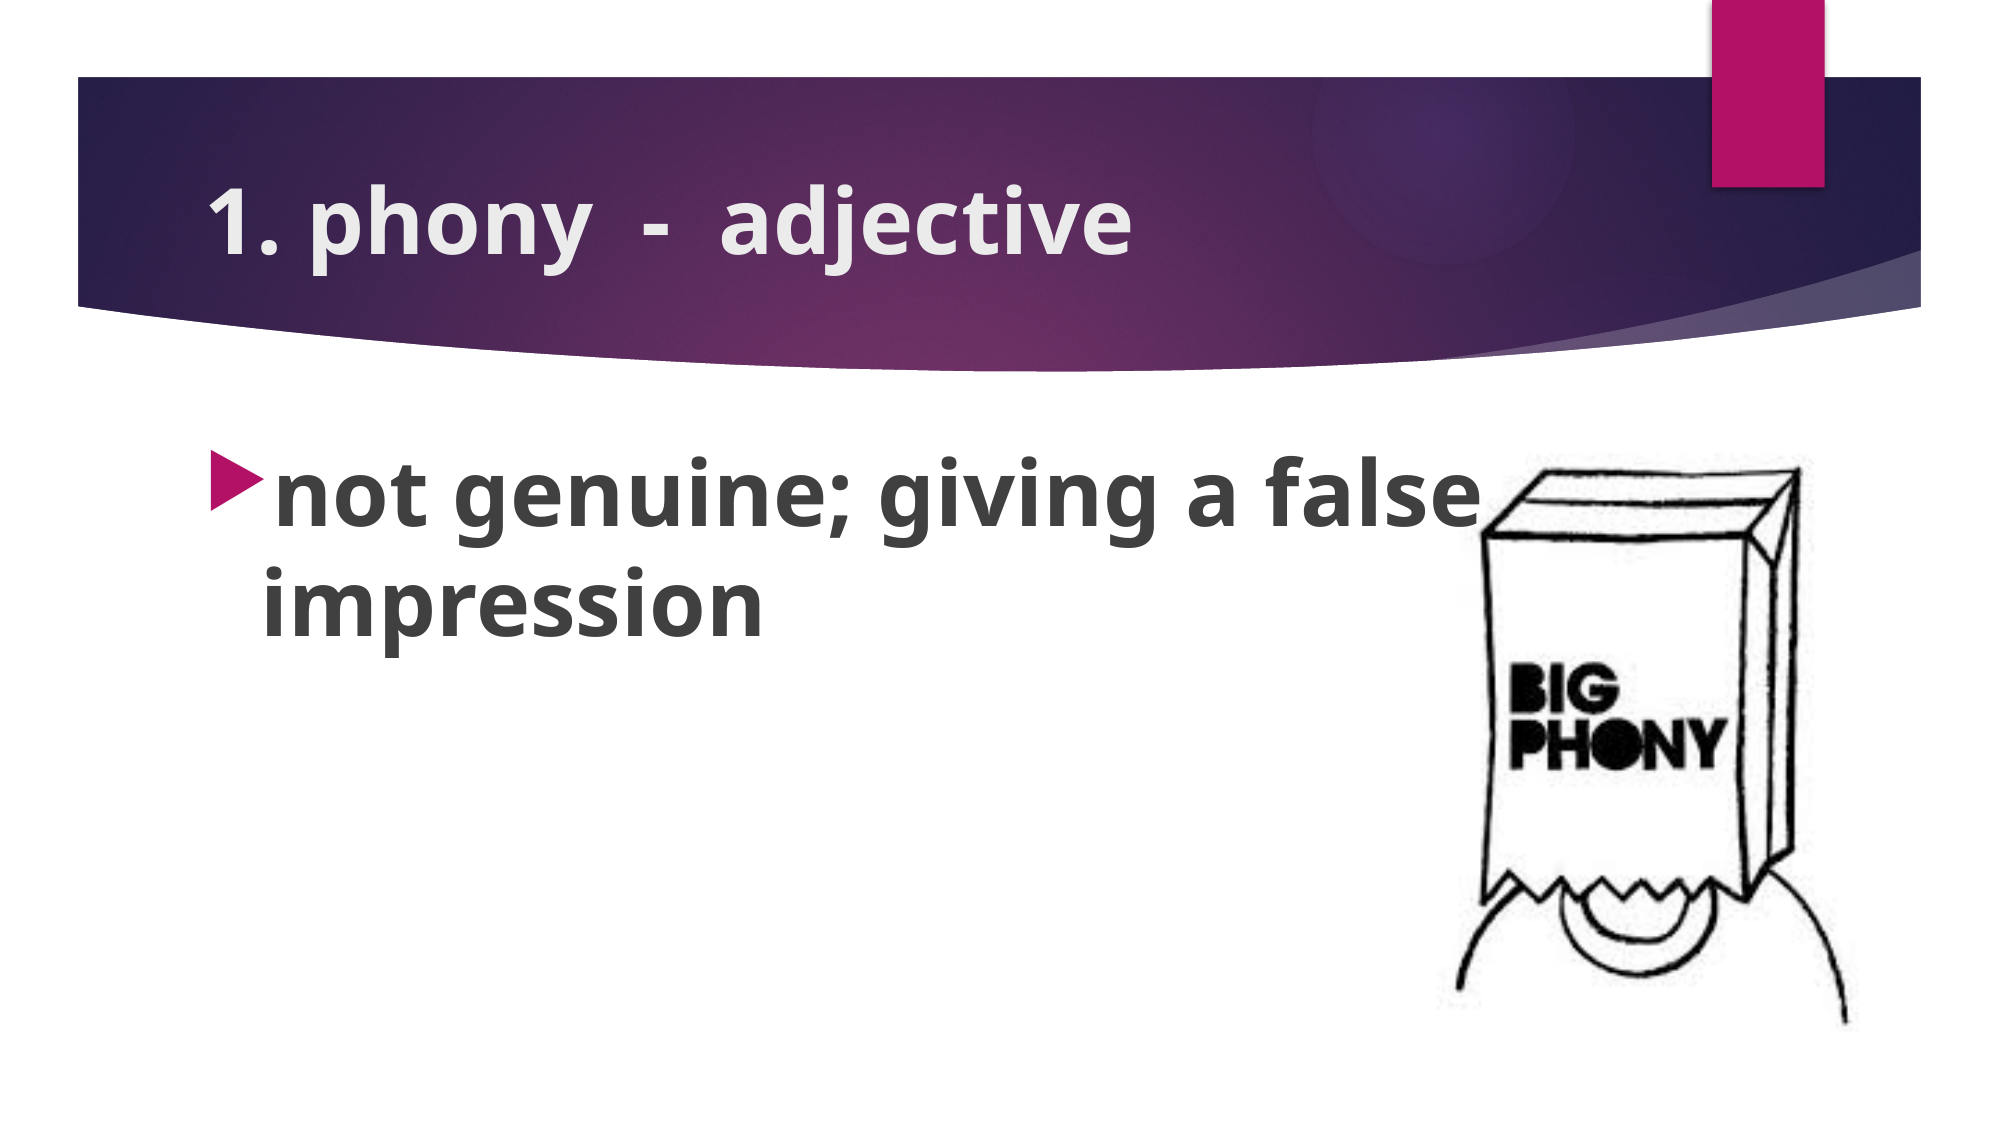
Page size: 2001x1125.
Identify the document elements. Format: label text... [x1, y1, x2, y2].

title 1. phony - adjective [189, 159, 1627, 276]
list not genuine; giving a false impression [189, 427, 1343, 988]
picture [1349, 410, 1960, 1046]
